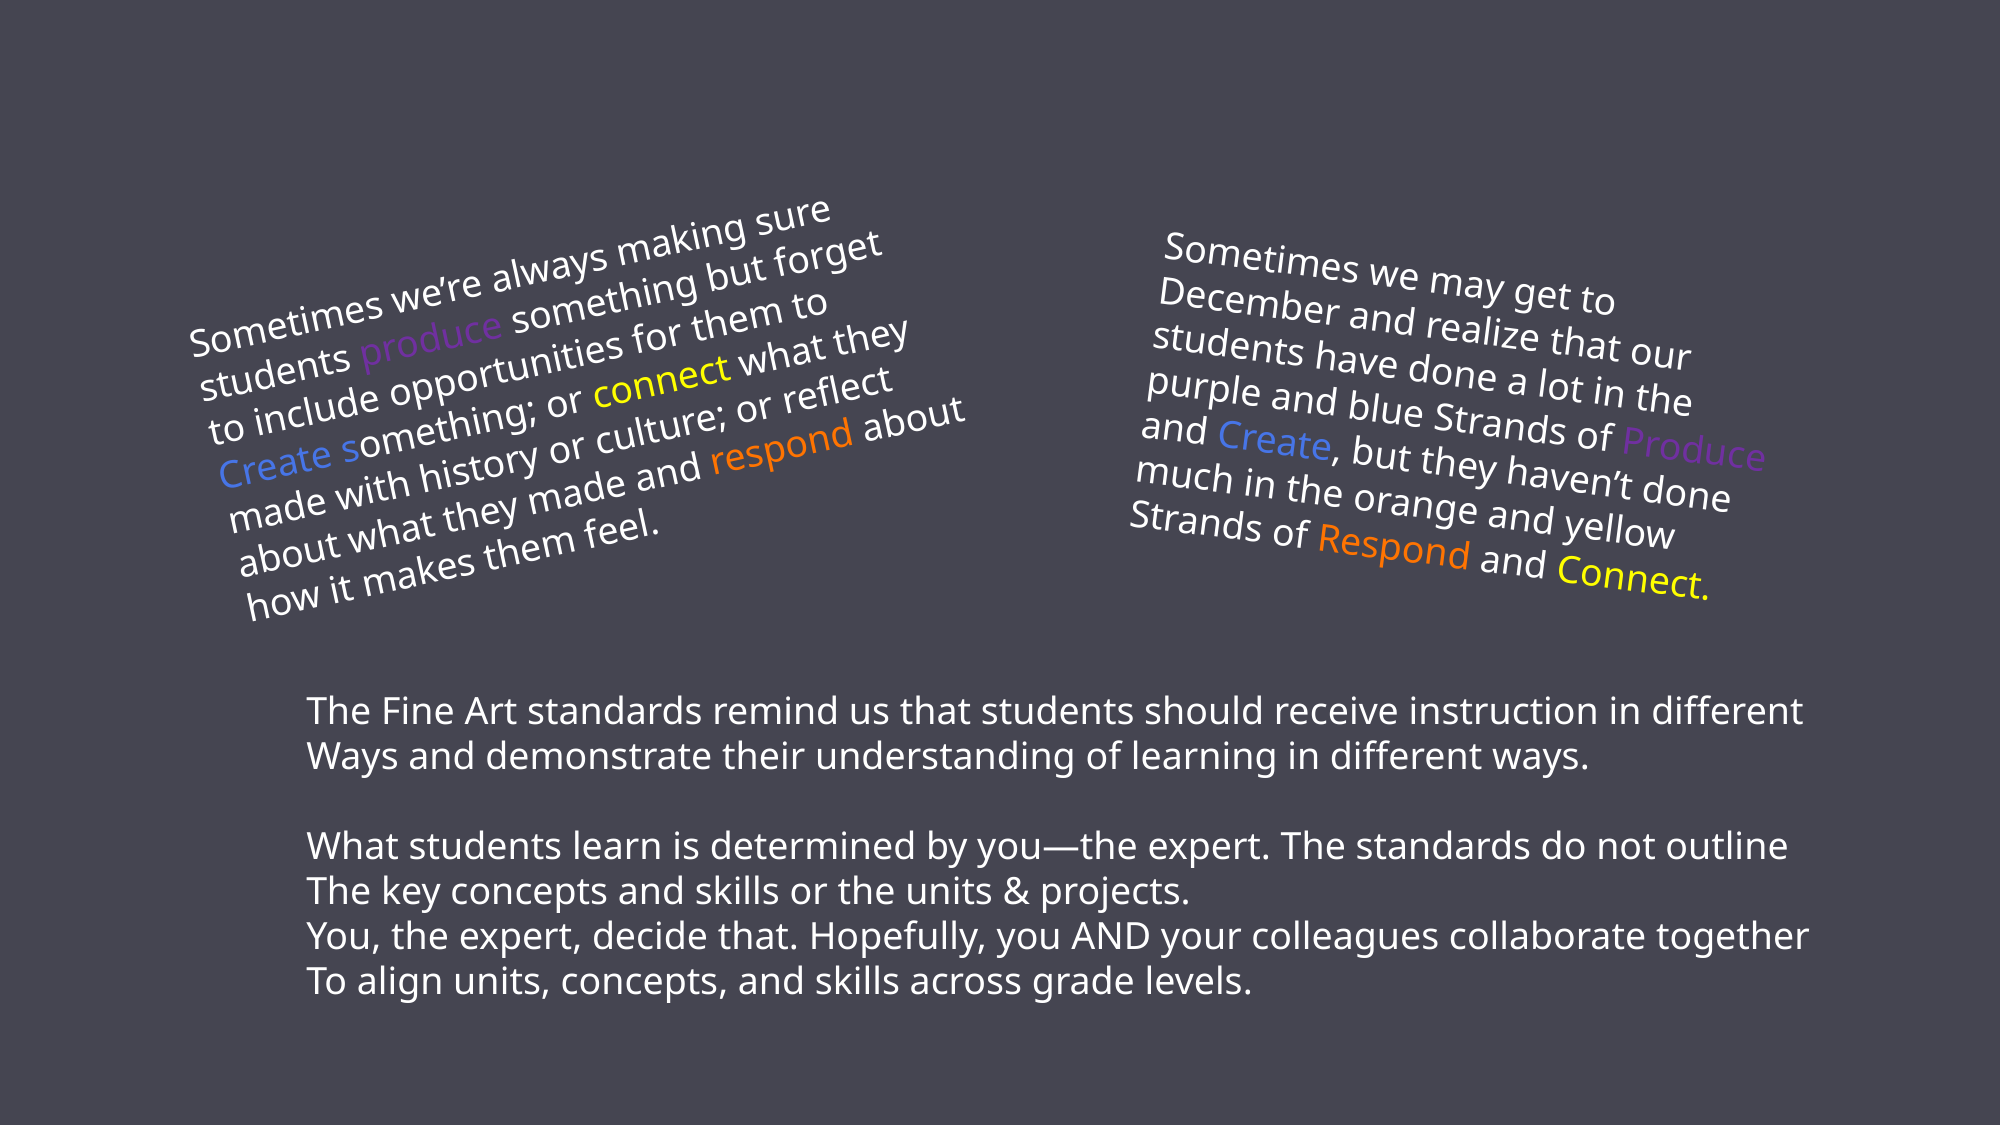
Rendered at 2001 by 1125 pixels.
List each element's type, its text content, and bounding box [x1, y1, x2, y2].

text_box Sometimes we may get to December and realize that our students have done a lot in the purple and blue Strands of Produce and Create, but they haven’t done much in the orange and yellow Strands of Respond and Connect. [1111, 212, 1805, 623]
text_box Sometimes we’re always making sure students produce something but forget to include opportunities for them to Create something; or connect what they made with history or culture; or reflect about what they made and respond about how it makes them feel. [168, 150, 1011, 640]
text_box The Fine Art standards remind us that students should receive instruction in different Ways and demonstrate their understanding of learning in different ways. What students learn is determined by you—the expert. The standards do not outline The key concepts and skills or the units & projects. You, the expert, decide that. Hopefully, you AND your colleagues collaborate together To align units, concepts, and skills across grade levels. [291, 679, 1827, 1010]
